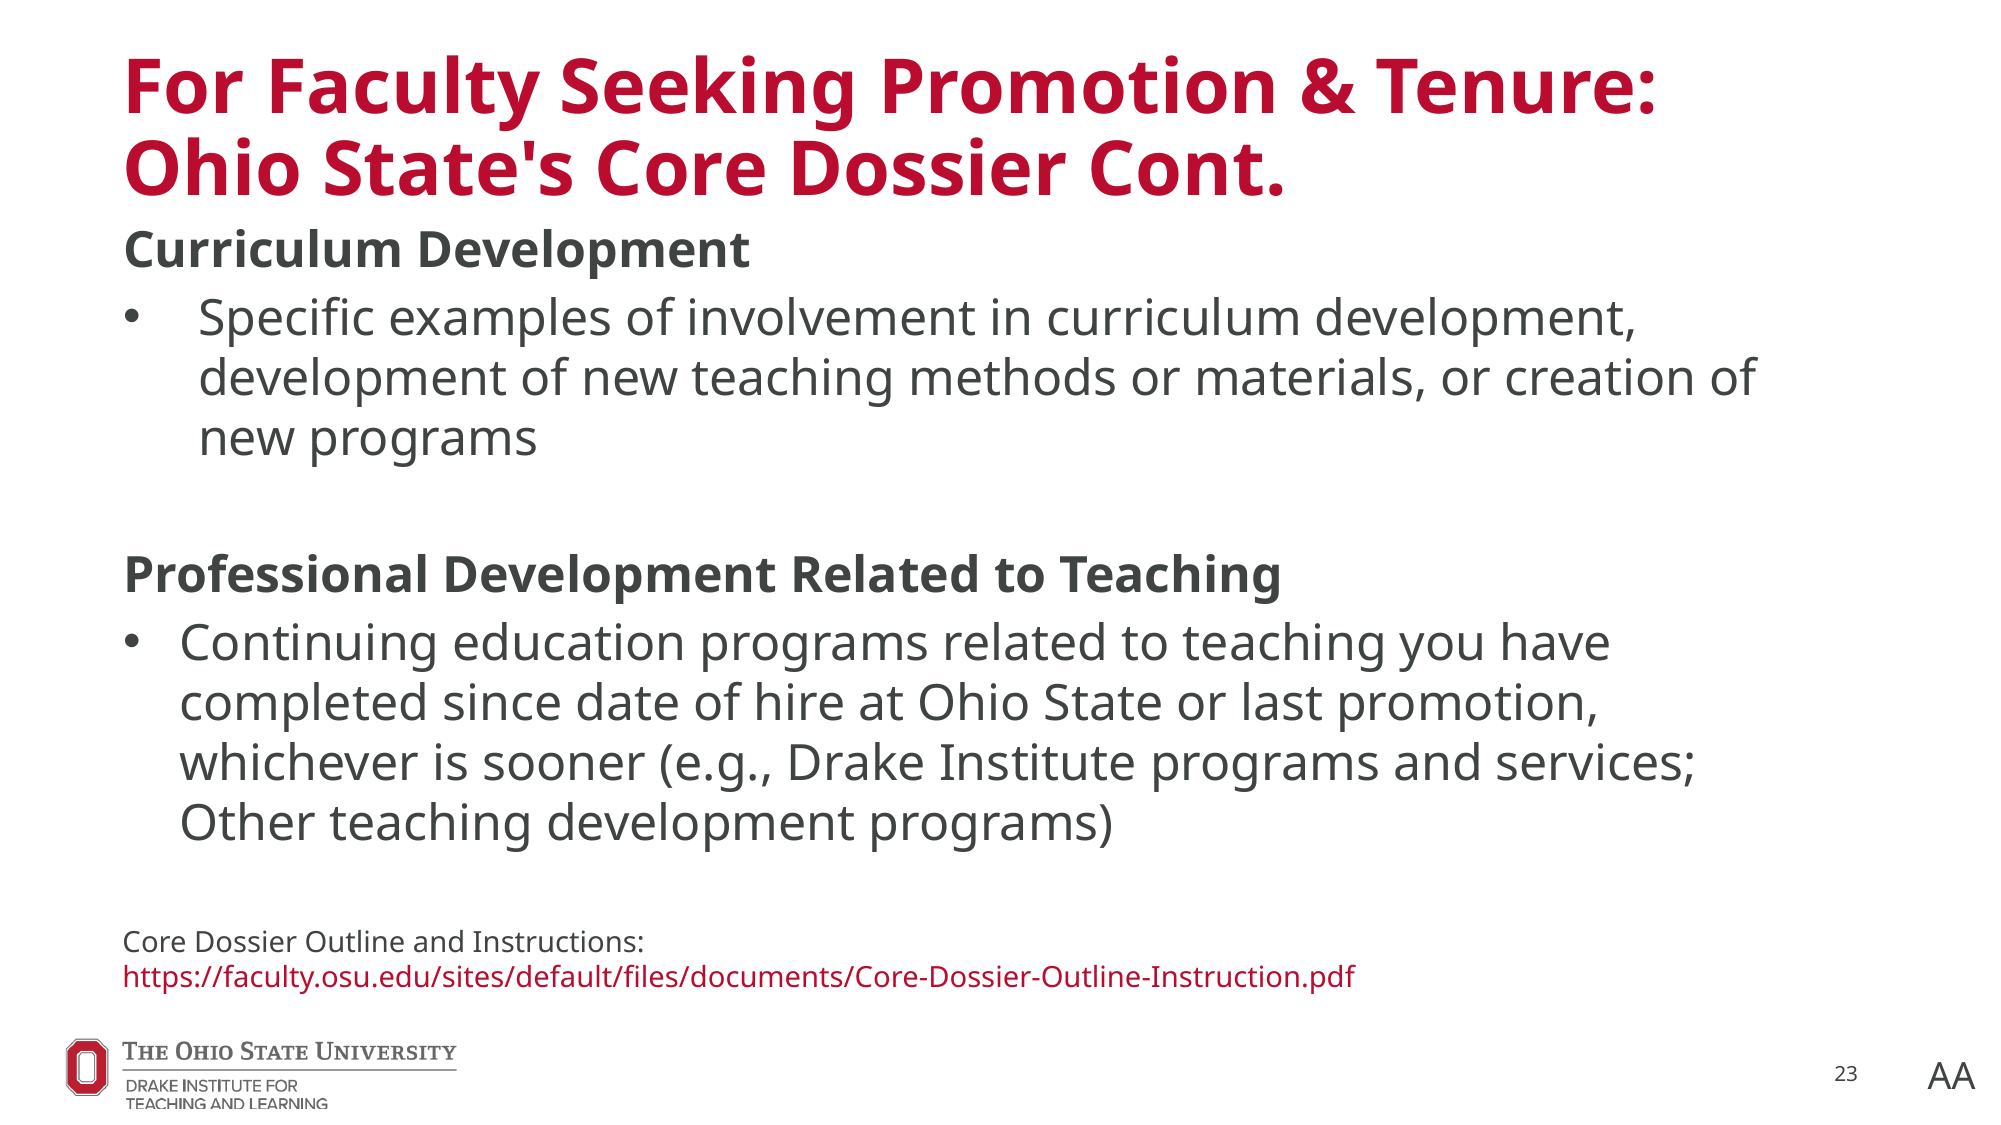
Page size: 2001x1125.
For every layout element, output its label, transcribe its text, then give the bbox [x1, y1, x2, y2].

title For Faculty Seeking Promotion & Tenure: Ohio State's Core Dossier Cont. [107, 40, 1833, 221]
footer Core Dossier Outline and Instructions: https://faculty.osu.edu/sites/default/files/documents/Core-Dossier-Outline-Instruction.pdf [107, 930, 1873, 991]
slide_number 23 [1791, 1044, 1873, 1105]
text_box AA [1913, 1044, 2000, 1125]
list Curriculum Development Specific examples of involvement in curriculum development, development of new teaching methods or materials, or creation of new programs Professional Development Related to Teaching Continuing education programs related to teaching you have completed since date of hire at Ohio State or last promotion, whichever is sooner (e.g., Drake Institute programs and services; Other teaching development programs) [108, 209, 1833, 930]
